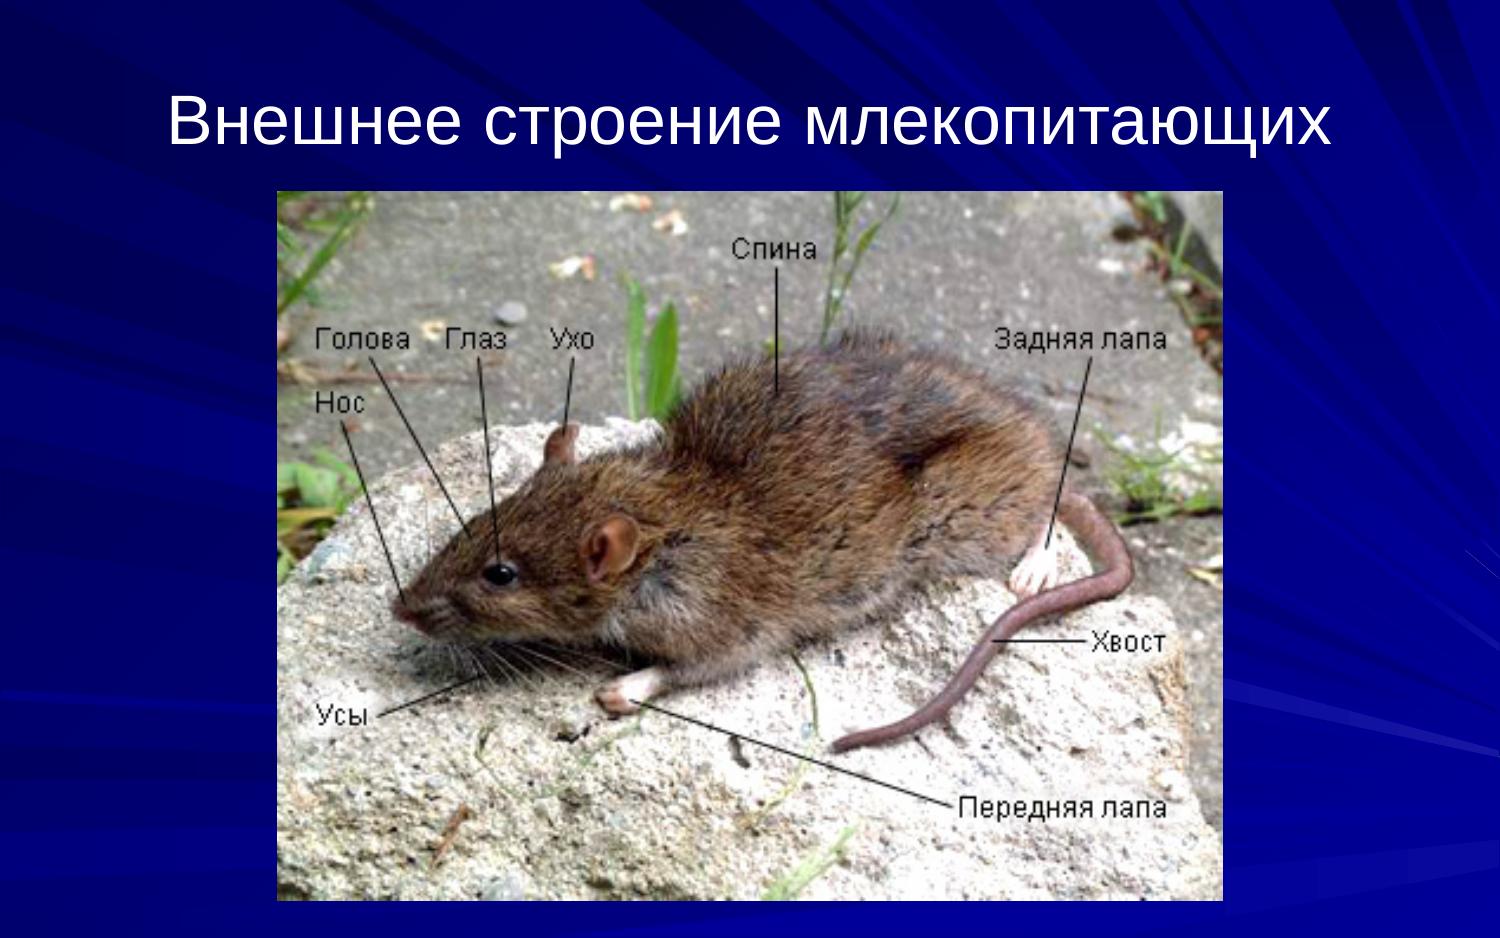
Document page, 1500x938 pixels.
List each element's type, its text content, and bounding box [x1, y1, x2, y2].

title Внешнее строение млекопитающих [74, 37, 1426, 195]
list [277, 191, 1223, 901]
